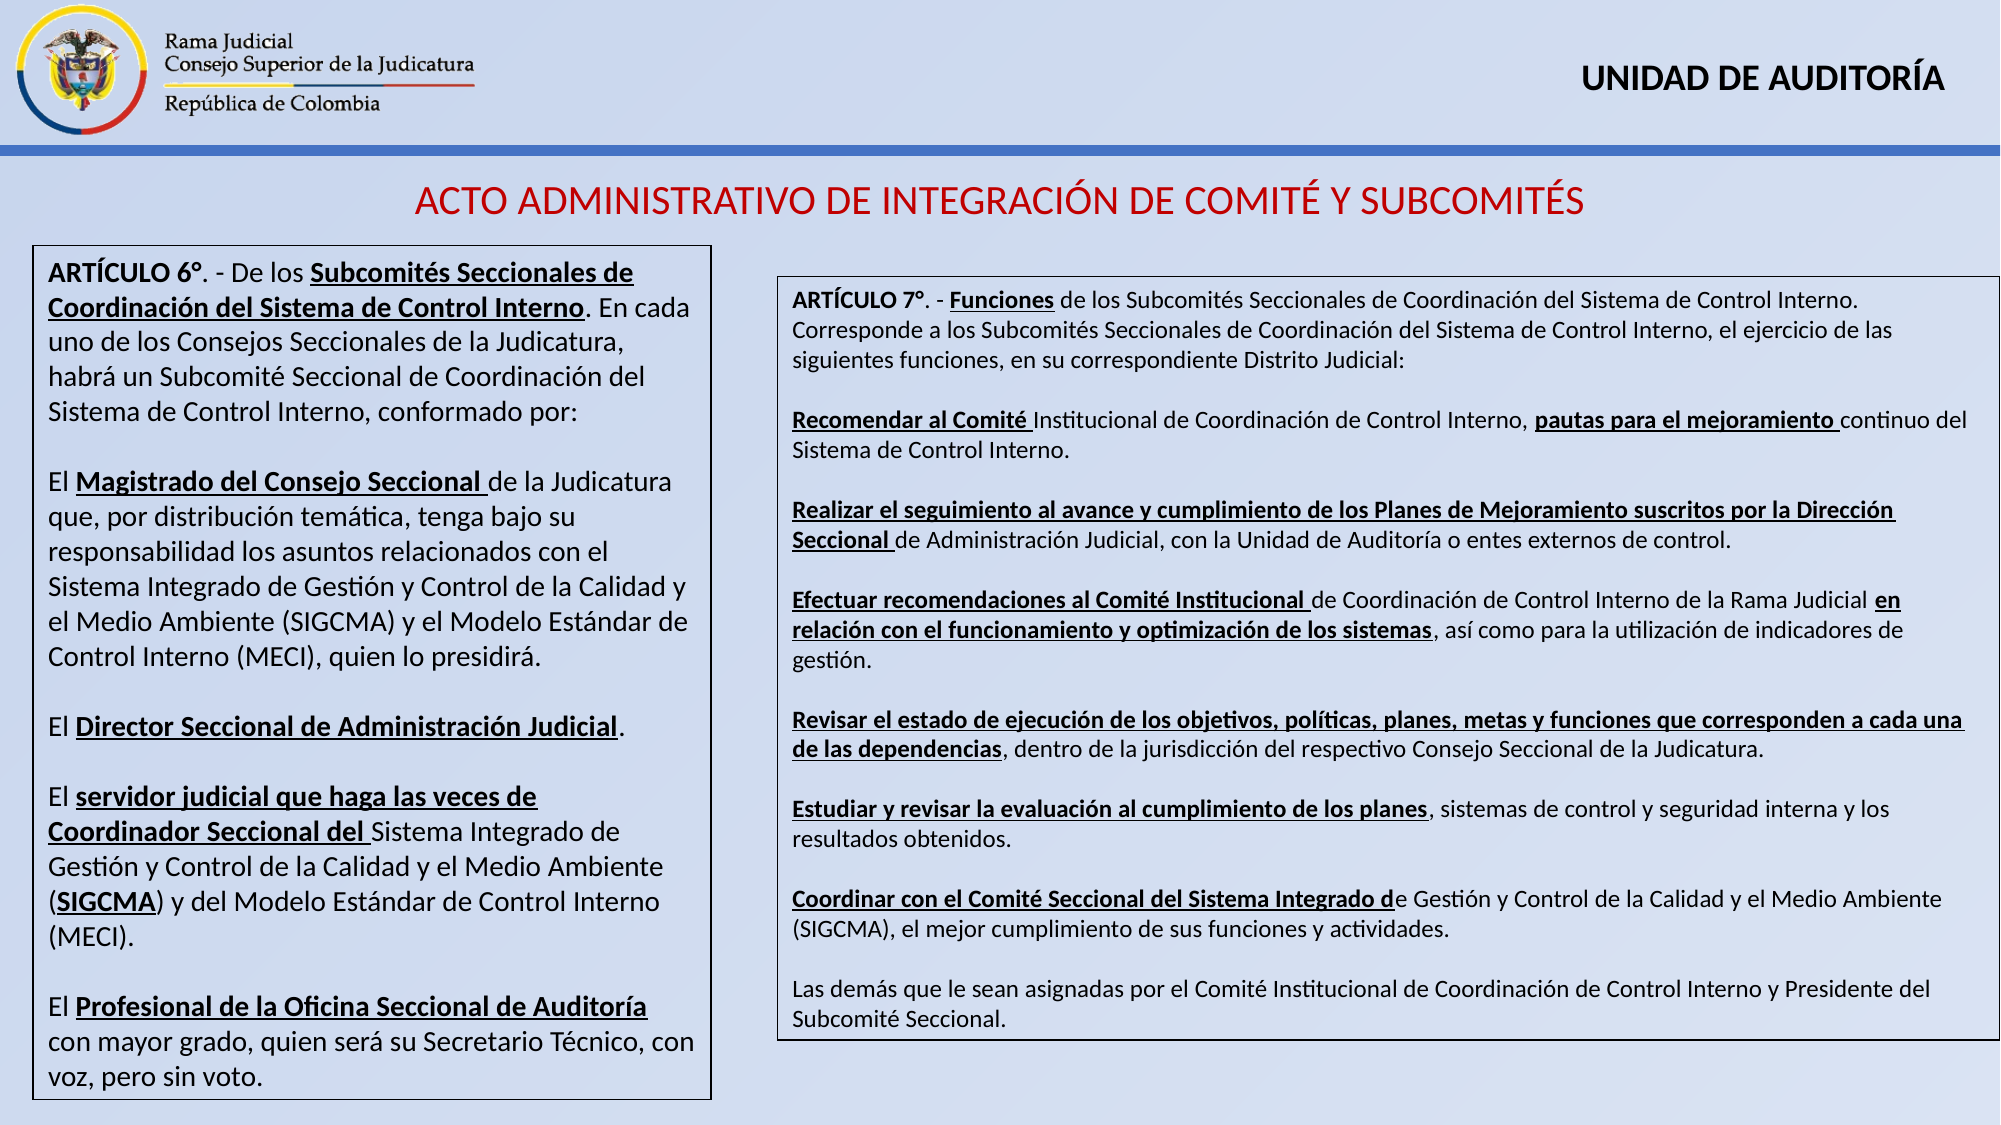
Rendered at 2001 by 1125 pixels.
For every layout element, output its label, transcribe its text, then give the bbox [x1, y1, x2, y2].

picture [7, 0, 485, 148]
text_box ARTÍCULO 7°. - Funciones de los Subcomités Seccionales de Coordinación del Sistema de Control Interno. Corresponde a los Subcomités Seccionales de Coordinación del Sistema de Control Interno, el ejercicio de las siguientes funciones, en su correspondiente Distrito Judicial: Recomendar al Comité Institucional de Coordinación de Control Interno, pautas para el mejoramiento continuo del Sistema de Control Interno. Realizar el seguimiento al avance y cumplimiento de los Planes de Mejoramiento suscritos por la Dirección Seccional de Administración Judicial, con la Unidad de Auditoría o entes externos de control. Efectuar recomendaciones al Comité Institucional de Coordinación de Control Interno de la Rama Judicial en relación con el funcionamiento y optimización de los sistemas, así como para la utilización de indicadores de gestión. Revisar el estado de ejecución de los objetivos, políticas, planes, metas y funciones que corresponden a cada una de las dependencias, dentro de la jurisdicción del respectivo Consejo Seccional de la Judicatura. Estudiar y revisar la evaluación al cumplimiento de los planes, sistemas de control y seguridad interna y los resultados obtenidos. Coordinar con el Comité Seccional del Sistema Integrado de Gestión y Control de la Calidad y el Medio Ambiente (SIGCMA), el mejor cumplimiento de sus funciones y actividades. Las demás que le sean asignadas por el Comité Institucional de Coordinación de Control Interno y Presidente del Subcomité Seccional. [777, 276, 2000, 1040]
text_box ACTO ADMINISTRATIVO DE INTEGRACIÓN DE COMITÉ Y SUBCOMITÉS [0, 165, 2000, 231]
text_box ARTÍCULO 6°. - De los Subcomités Seccionales de Coordinación del Sistema de Control Interno. En cada uno de los Consejos Seccionales de la Judicatura, habrá un Subcomité Seccional de Coordinación del Sistema de Control Interno, conformado por: El Magistrado del Consejo Seccional de la Judicatura que, por distribución temática, tenga bajo su responsabilidad los asuntos relacionados con el Sistema Integrado de Gestión y Control de la Calidad y el Medio Ambiente (SIGCMA) y el Modelo Estándar de Control Interno (MECI), quien lo presidirá. El Director Seccional de Administración Judicial. El servidor judicial que haga las veces de Coordinador Seccional del Sistema Integrado de Gestión y Control de la Calidad y el Medio Ambiente (SIGCMA) y del Modelo Estándar de Control Interno (MECI). El Profesional de la Oficina Seccional de Auditoría con mayor grado, quien será su Secretario Técnico, con voz, pero sin voto. [33, 245, 711, 1100]
